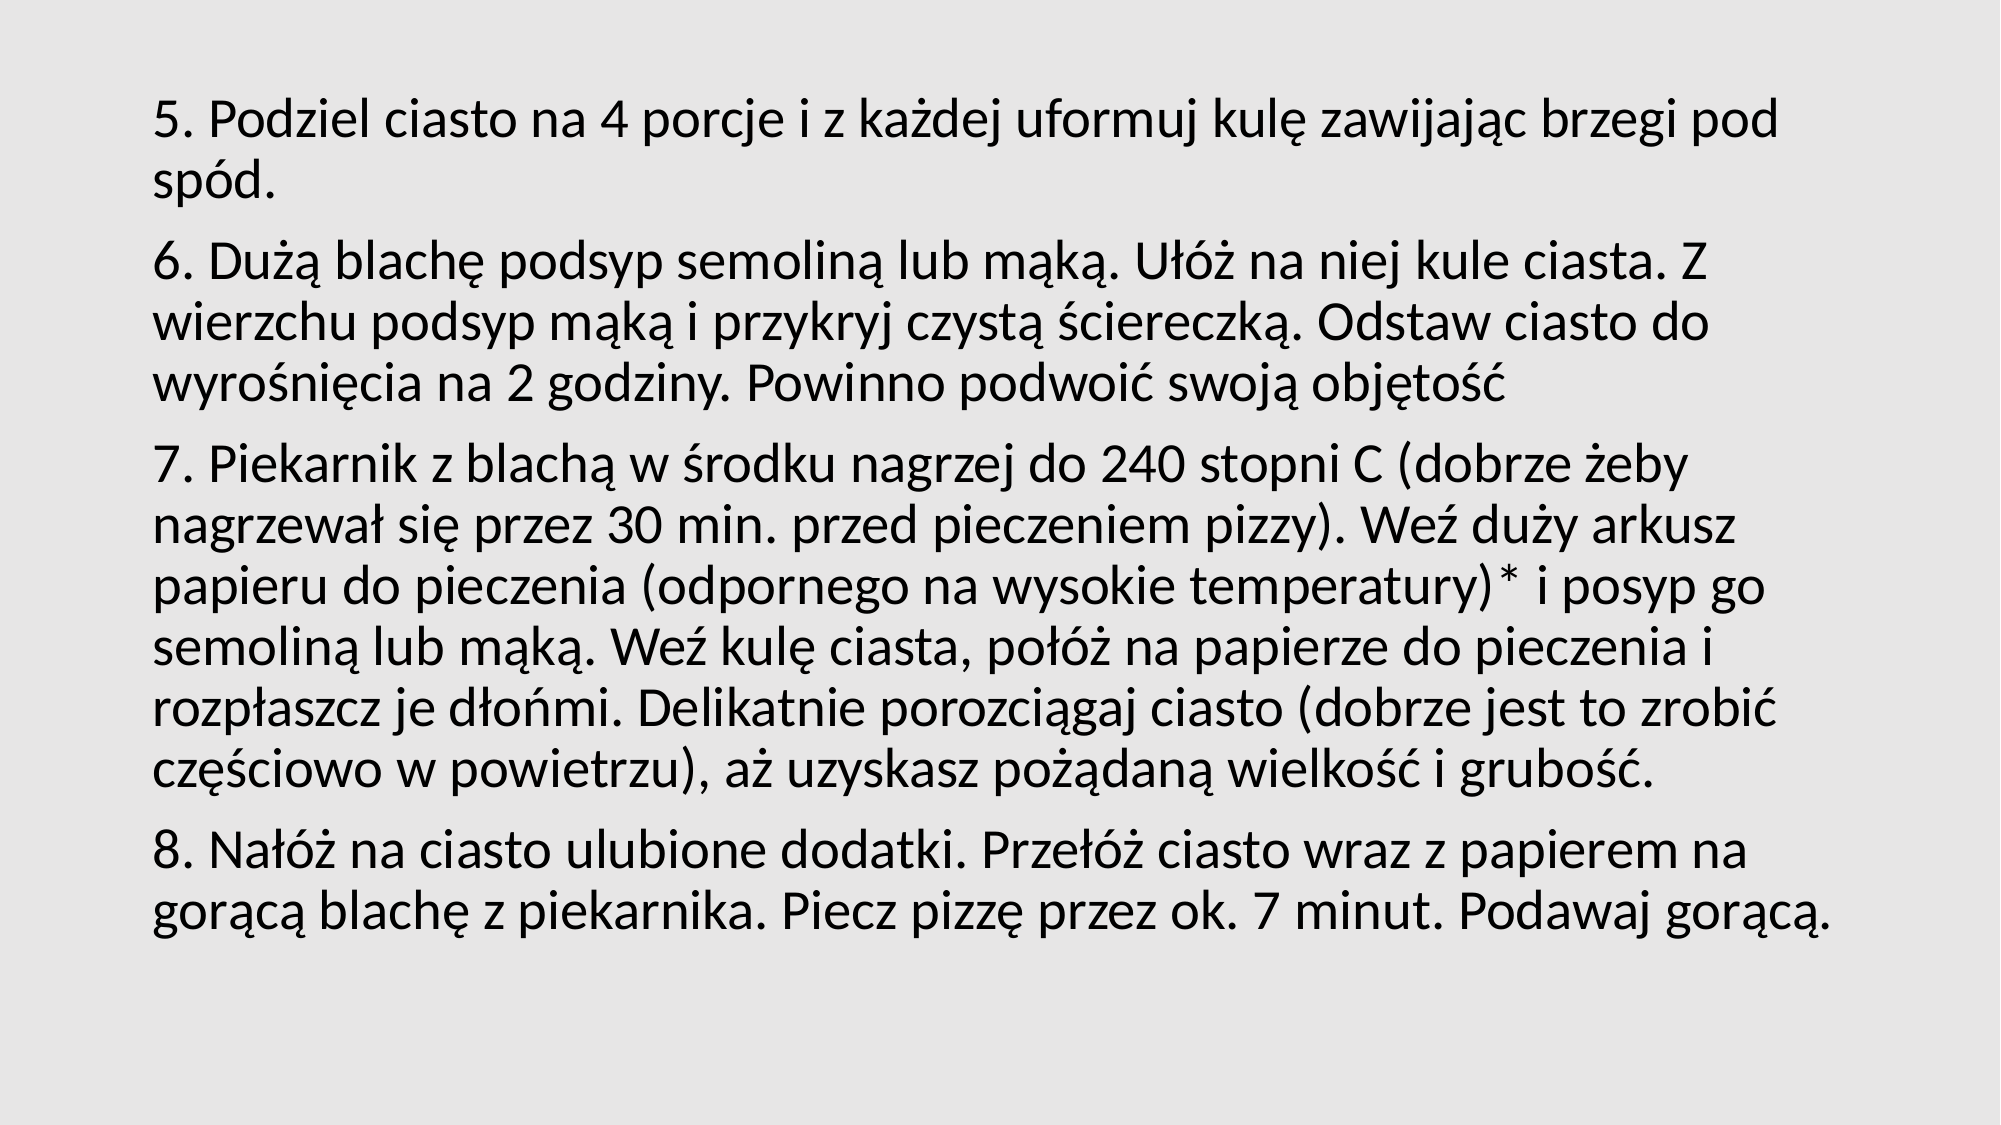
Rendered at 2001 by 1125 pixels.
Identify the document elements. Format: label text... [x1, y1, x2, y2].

list 5. Podziel ciasto na 4 porcje i z każdej uformuj kulę zawijając brzegi pod spód. 6. Dużą blachę podsyp semoliną lub mąką. Ułóż na niej kule ciasta. Z wierzchu podsyp mąką i przykryj czystą ściereczką. Odstaw ciasto do wyrośnięcia na 2 godziny. Powinno podwoić swoją objętość 7. Piekarnik z blachą w środku nagrzej do 240 stopni C (dobrze żeby nagrzewał się przez 30 min. przed pieczeniem pizzy). Weź duży arkusz papieru do pieczenia (odpornego na wysokie temperatury)* i posyp go semoliną lub mąką. Weź kulę ciasta, połóż na papierze do pieczenia i rozpłaszcz je dłońmi. Delikatnie porozciągaj ciasto (dobrze jest to zrobić częściowo w powietrzu), aż uzyskasz pożądaną wielkość i grubość. 8. Nałóż na ciasto ulubione dodatki. Przełóż ciasto wraz z papierem na gorącą blachę z piekarnika. Piecz pizzę przez ok. 7 minut. Podawaj gorącą. [137, 81, 1863, 1014]
